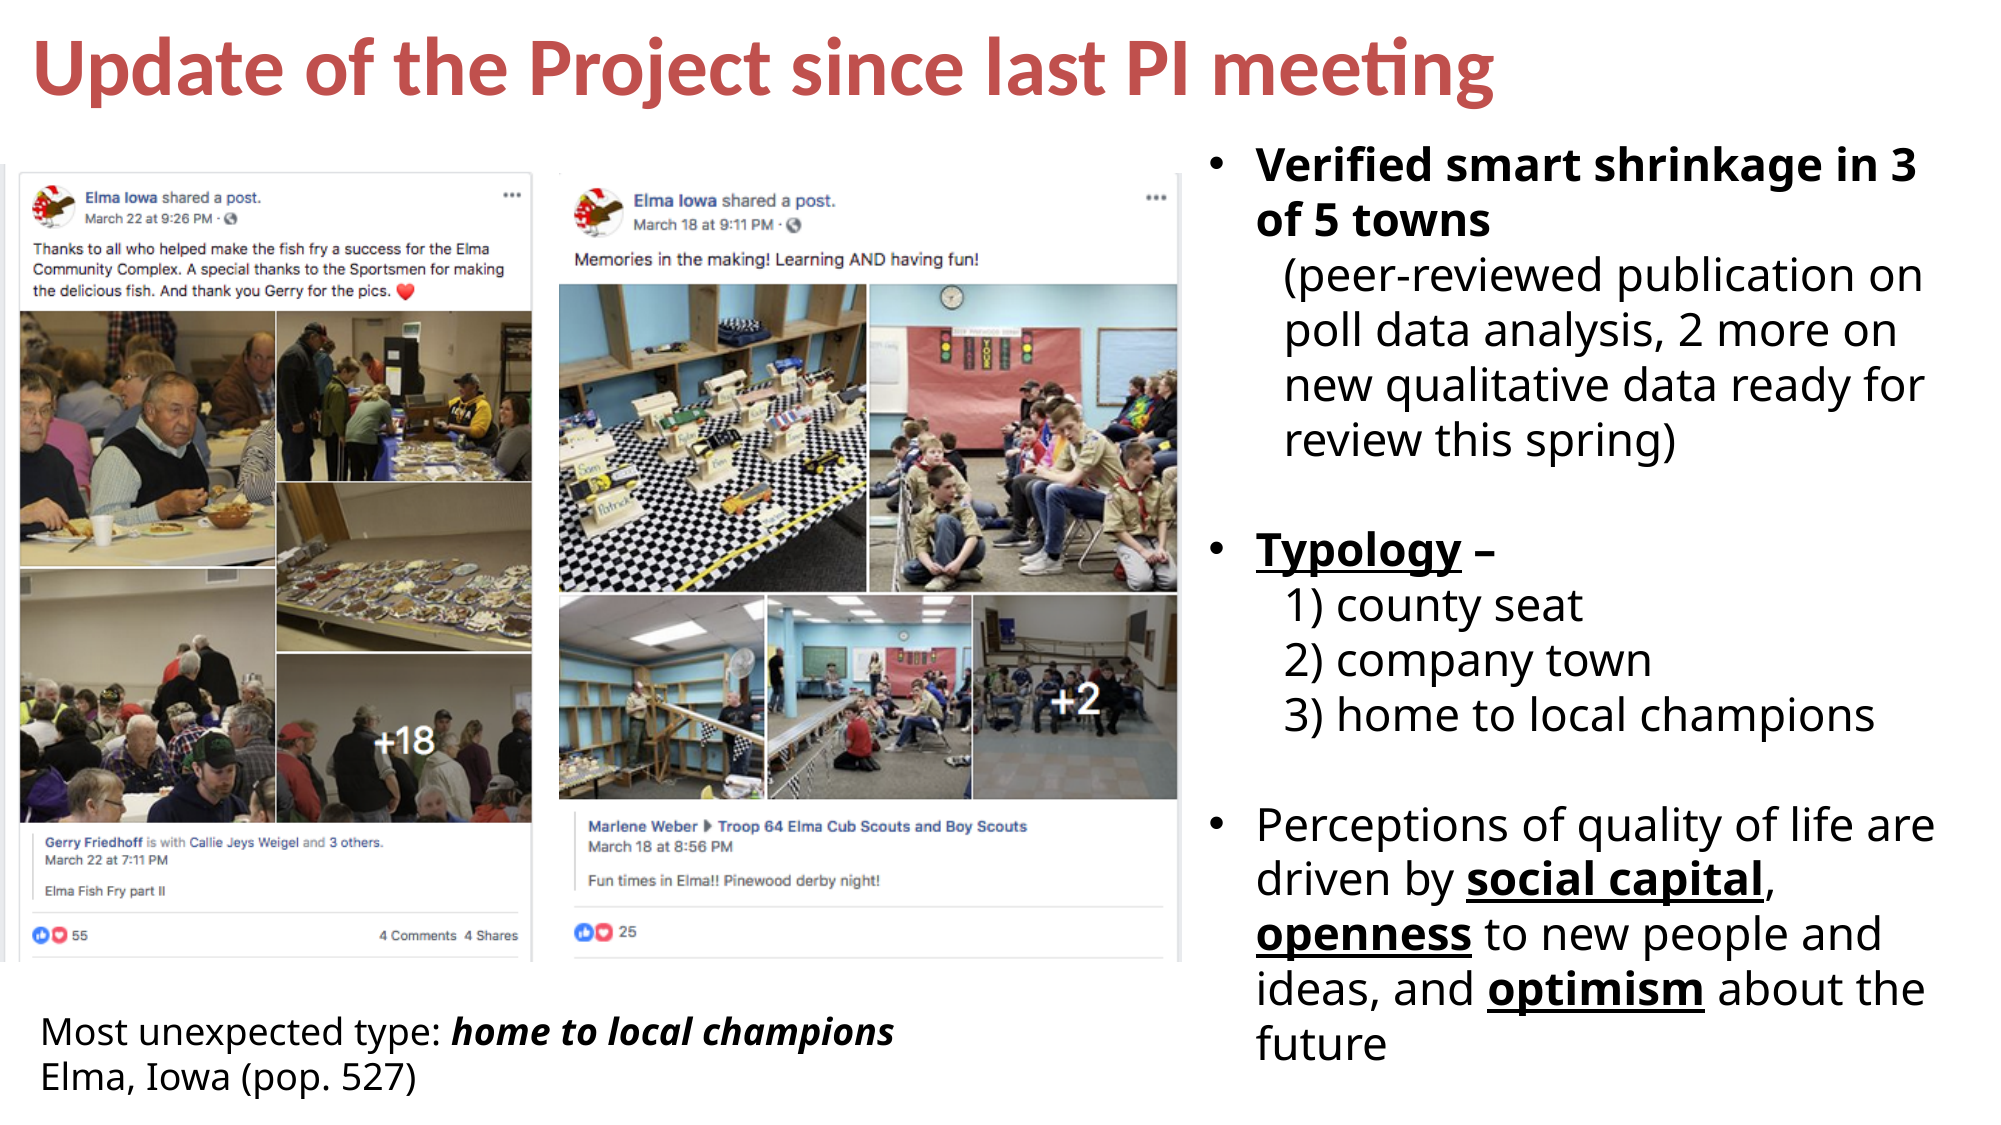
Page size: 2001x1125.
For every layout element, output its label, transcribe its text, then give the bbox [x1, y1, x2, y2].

picture [559, 173, 1182, 962]
title Update of the Project since last PI meeting [0, 0, 1529, 125]
picture [0, 164, 544, 962]
text_box Most unexpected type: home to local champions Elma, Iowa (pop. 527) [25, 1000, 911, 1106]
text_box Verified smart shrinkage in 3 of 5 towns (peer-reviewed publication on poll data analysis, 2 more on new qualitative data ready for review this spring) Typology – 1) county seat 2) company town 3) home to local champions Perceptions of quality of life are driven by social capital, openness to new people and ideas, and optimism about the future [1193, 127, 1970, 1125]
